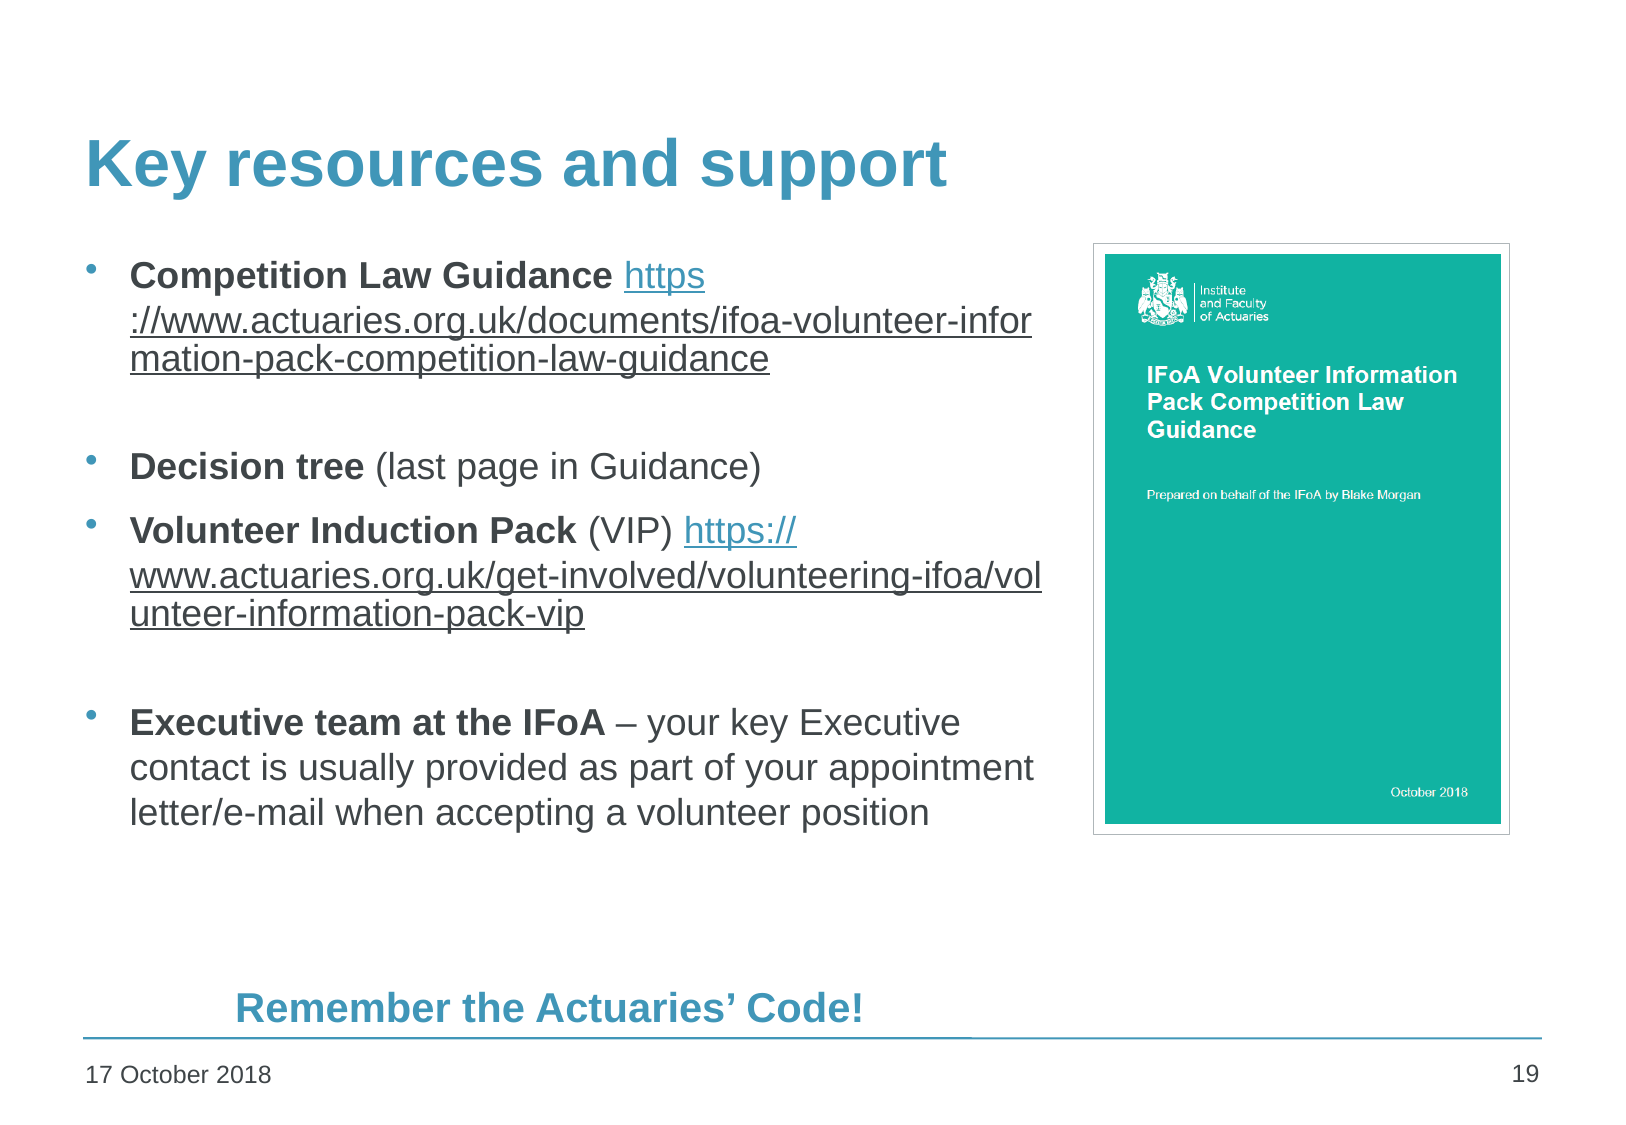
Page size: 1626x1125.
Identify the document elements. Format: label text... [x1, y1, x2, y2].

list Competition Law Guidance https://www.actuaries.org.uk/documents/ifoa-volunteer-information-pack-competition-law-guidance Decision tree (last page in Guidance) Volunteer Induction Pack (VIP) https://www.actuaries.org.uk/get-involved/volunteering-ifoa/volunteer-information-pack-vip Executive team at the IFoA – your key Executive contact is usually provided as part of your appointment letter/e-mail when accepting a volunteer position Remember the Actuaries’ Code! [70, 243, 1058, 906]
title Key resources and support [70, 66, 1544, 254]
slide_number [70, 1051, 461, 1106]
slide_number 19 [1439, 1050, 1555, 1106]
picture [1093, 243, 1510, 835]
